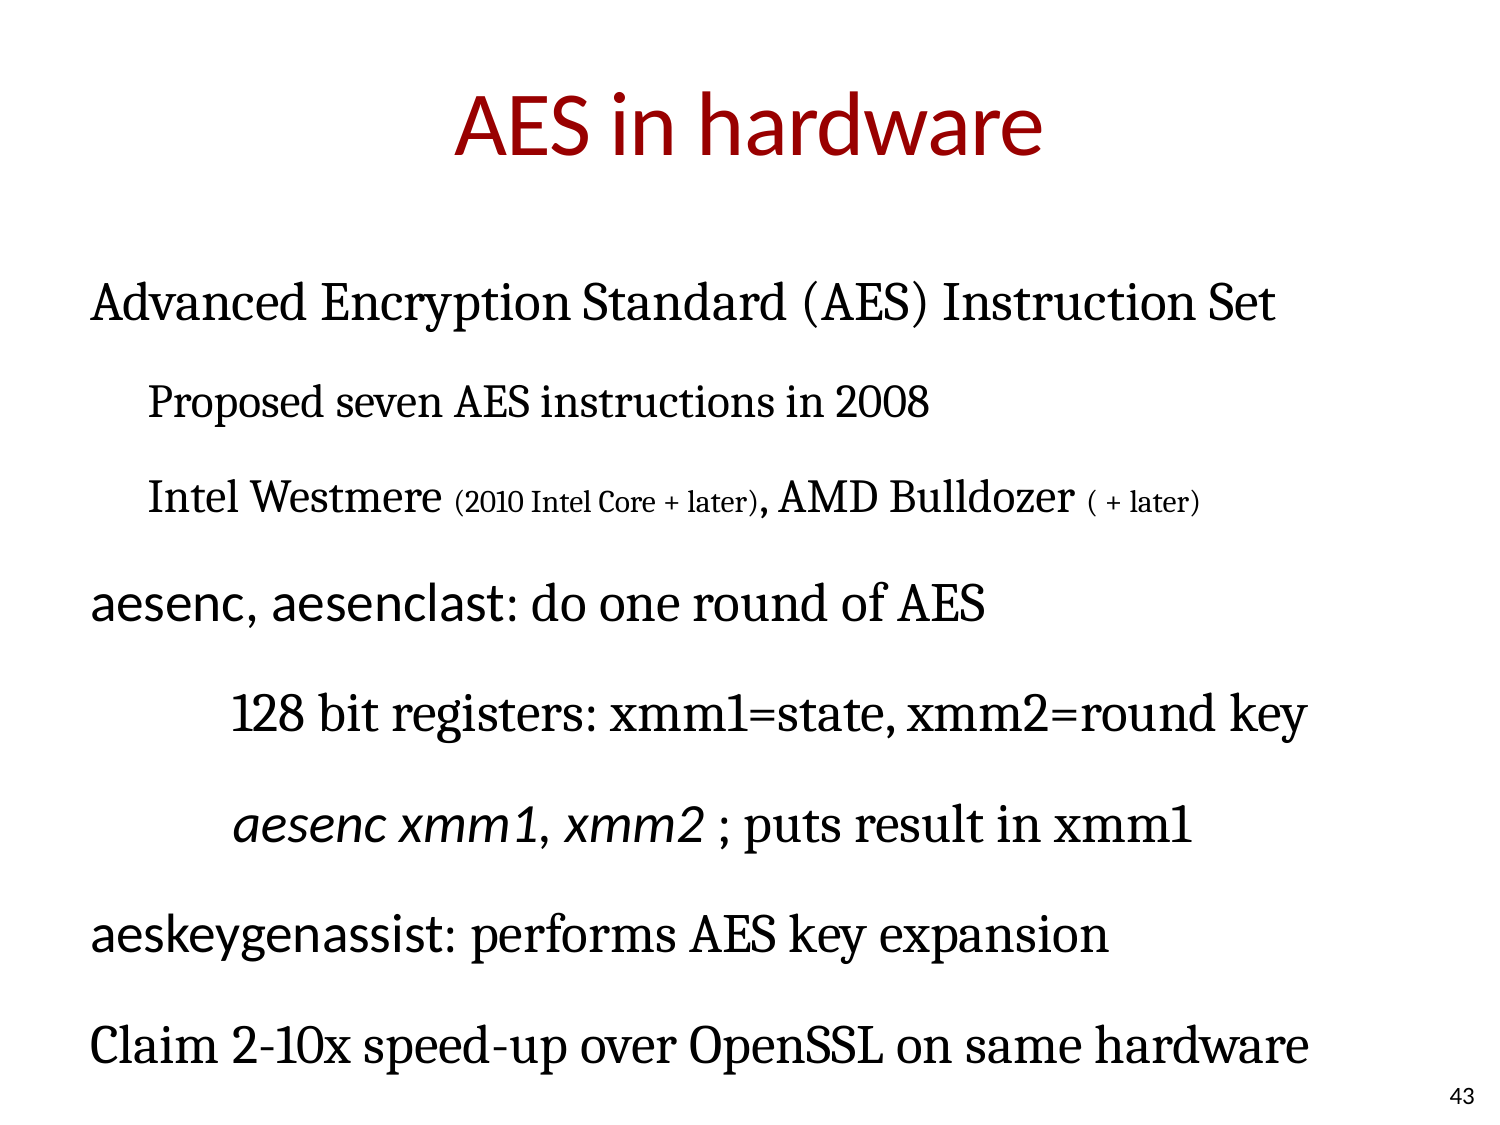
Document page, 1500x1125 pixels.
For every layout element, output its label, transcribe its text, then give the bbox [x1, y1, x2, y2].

title AES in hardware [75, 24, 1425, 213]
slide_number 43 [1125, 1065, 1475, 1125]
list Advanced Encryption Standard (AES) Instruction Set Proposed seven AES instructions in 2008 Intel Westmere (2010 Intel Core + later), AMD Bulldozer ( + later) aesenc, aesenclast: do one round of AES 128 bit registers: xmm1=state, xmm2=round key aesenc xmm1, xmm2 ; puts result in xmm1 aeskeygenassist: performs AES key expansion Claim 2-10x speed-up over OpenSSL on same hardware [75, 224, 1425, 1088]
